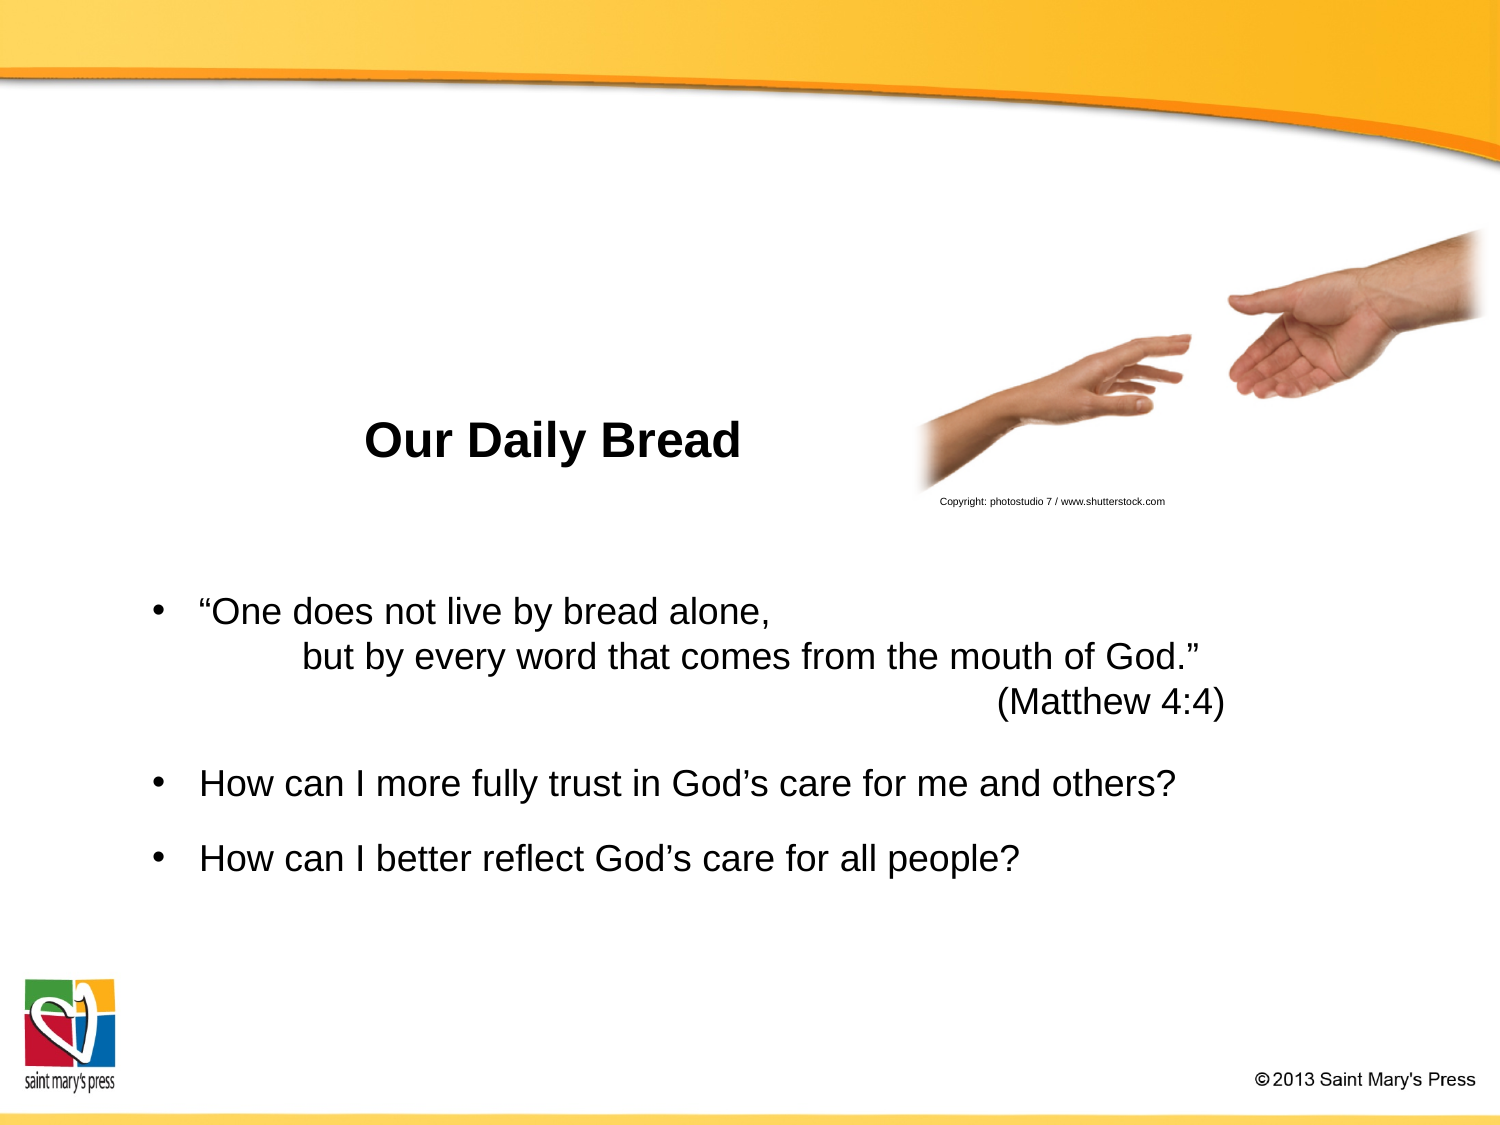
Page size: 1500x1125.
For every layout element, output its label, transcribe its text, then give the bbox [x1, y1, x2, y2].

text_box How can I better reflect God’s care for all people? [137, 826, 1475, 887]
text_box Our Daily Bread [87, 399, 908, 513]
picture [0, 0, 1500, 1125]
text_box How can I more fully trust in God’s care for me and others? [137, 751, 1475, 812]
text_box “One does not live by bread alone, but by every word that comes from the mouth of God.” (Matthew 4:4) [137, 579, 1475, 730]
